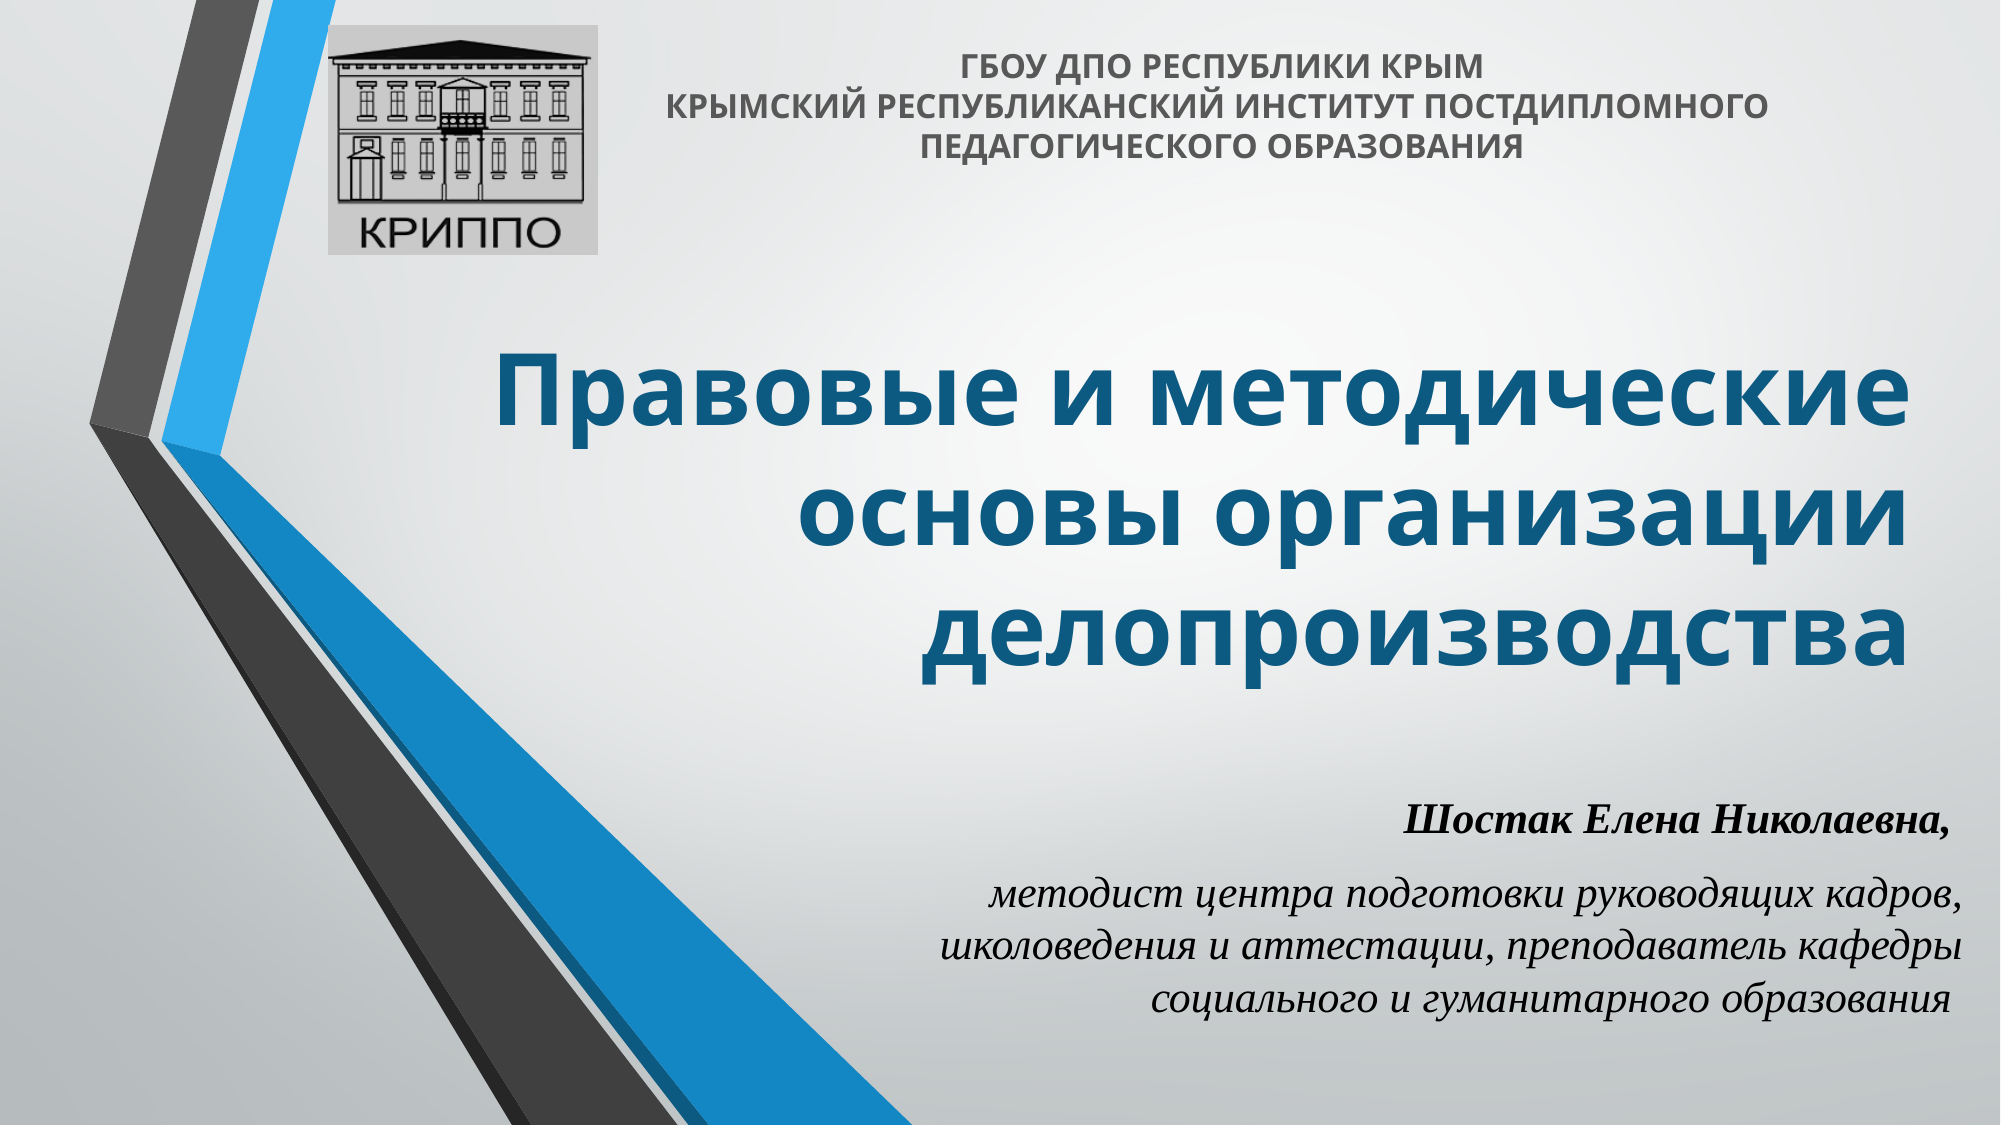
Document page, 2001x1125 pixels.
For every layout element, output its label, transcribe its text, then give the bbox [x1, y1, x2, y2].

subtitle Шостак Елена Николаевна, методист центра подготовки руководящих кадров, школоведения и аттестации, преподаватель кафедры социального и гуманитарного образования [778, 782, 1979, 1125]
picture [327, 24, 598, 255]
text_box ГБОУ ДПО РЕСПУБЛИКИ КРЫМ КРЫМСКИЙ РЕСПУБЛИКАНСКИЙ ИНСТИТУТ ПОСТДИПЛОМНОГО ПЕДАГОГИЧЕСКОГО ОБРАЗОВАНИЯ [598, 37, 1913, 173]
title Правовые и методические основы организации делопроизводства [458, 263, 1928, 693]
